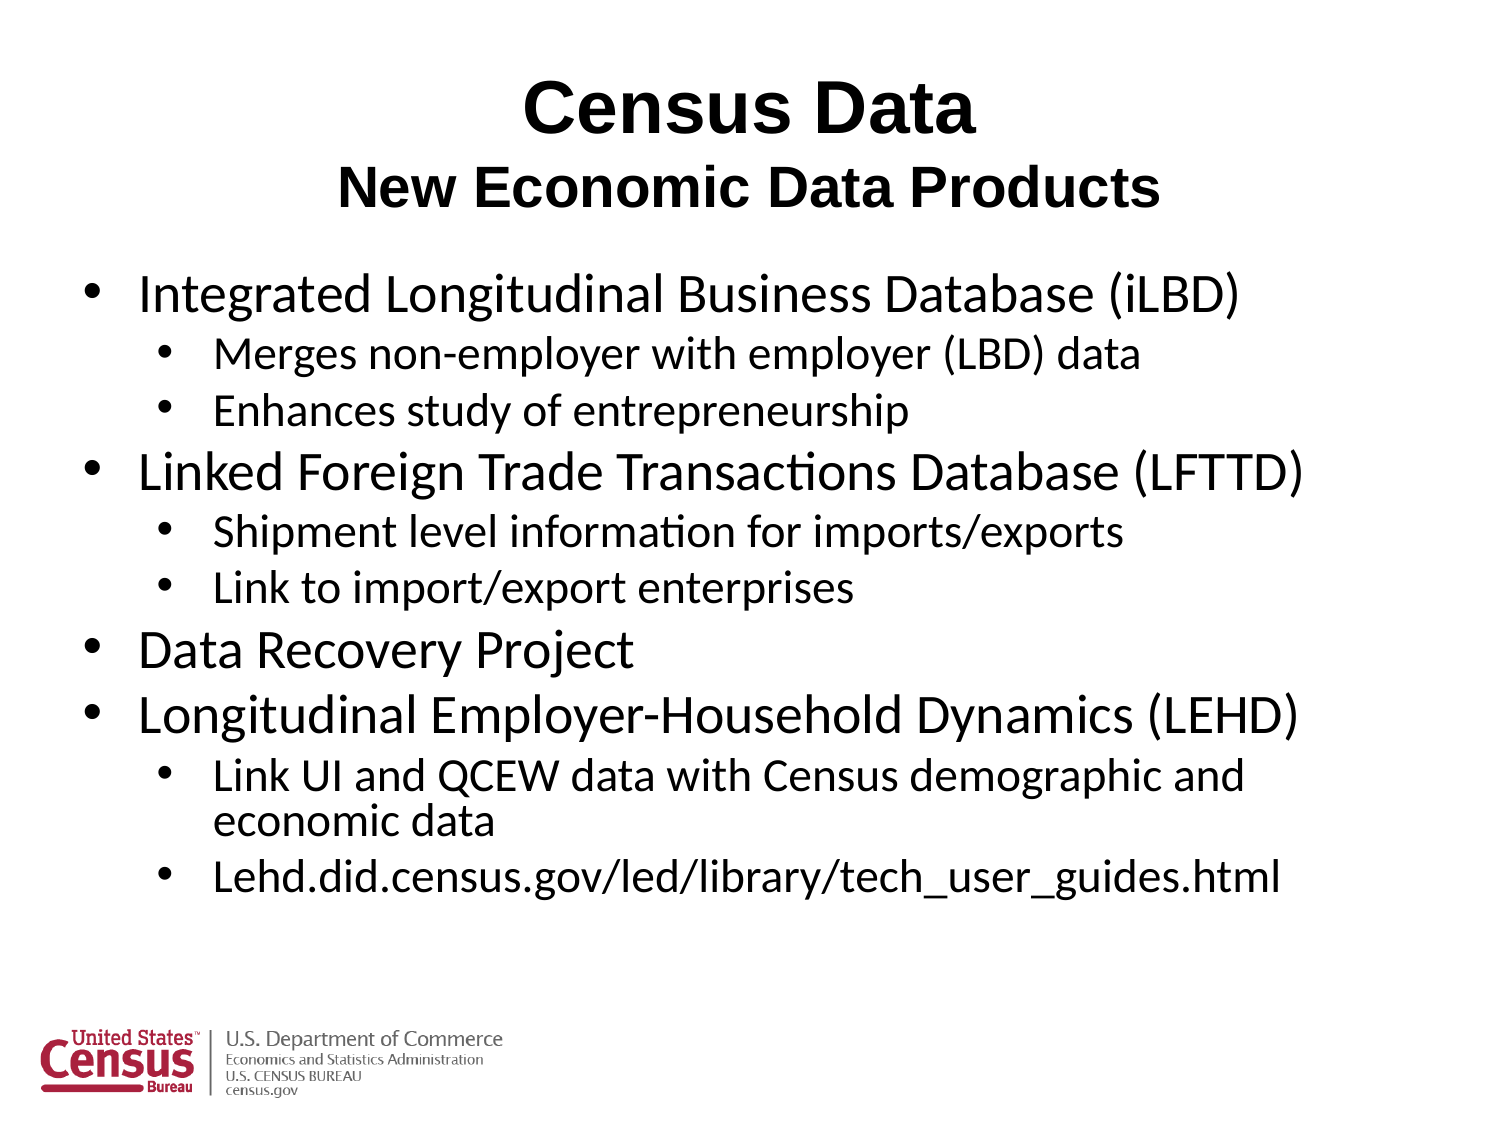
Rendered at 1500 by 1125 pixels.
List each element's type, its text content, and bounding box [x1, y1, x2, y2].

list Integrated Longitudinal Business Database (iLBD) Merges non-employer with employer (LBD) data Enhances study of entrepreneurship Linked Foreign Trade Transactions Database (LFTTD) Shipment level information for imports/exports Link to import/export enterprises Data Recovery Project Longitudinal Employer-Household Dynamics (LEHD) Link UI and QCEW data with Census demographic and economic data Lehd.did.census.gov/led/library/tech_user_guides.html [74, 261, 1426, 1006]
title Census Data New Economic Data Products [74, 44, 1426, 234]
picture [0, 1022, 1500, 1125]
